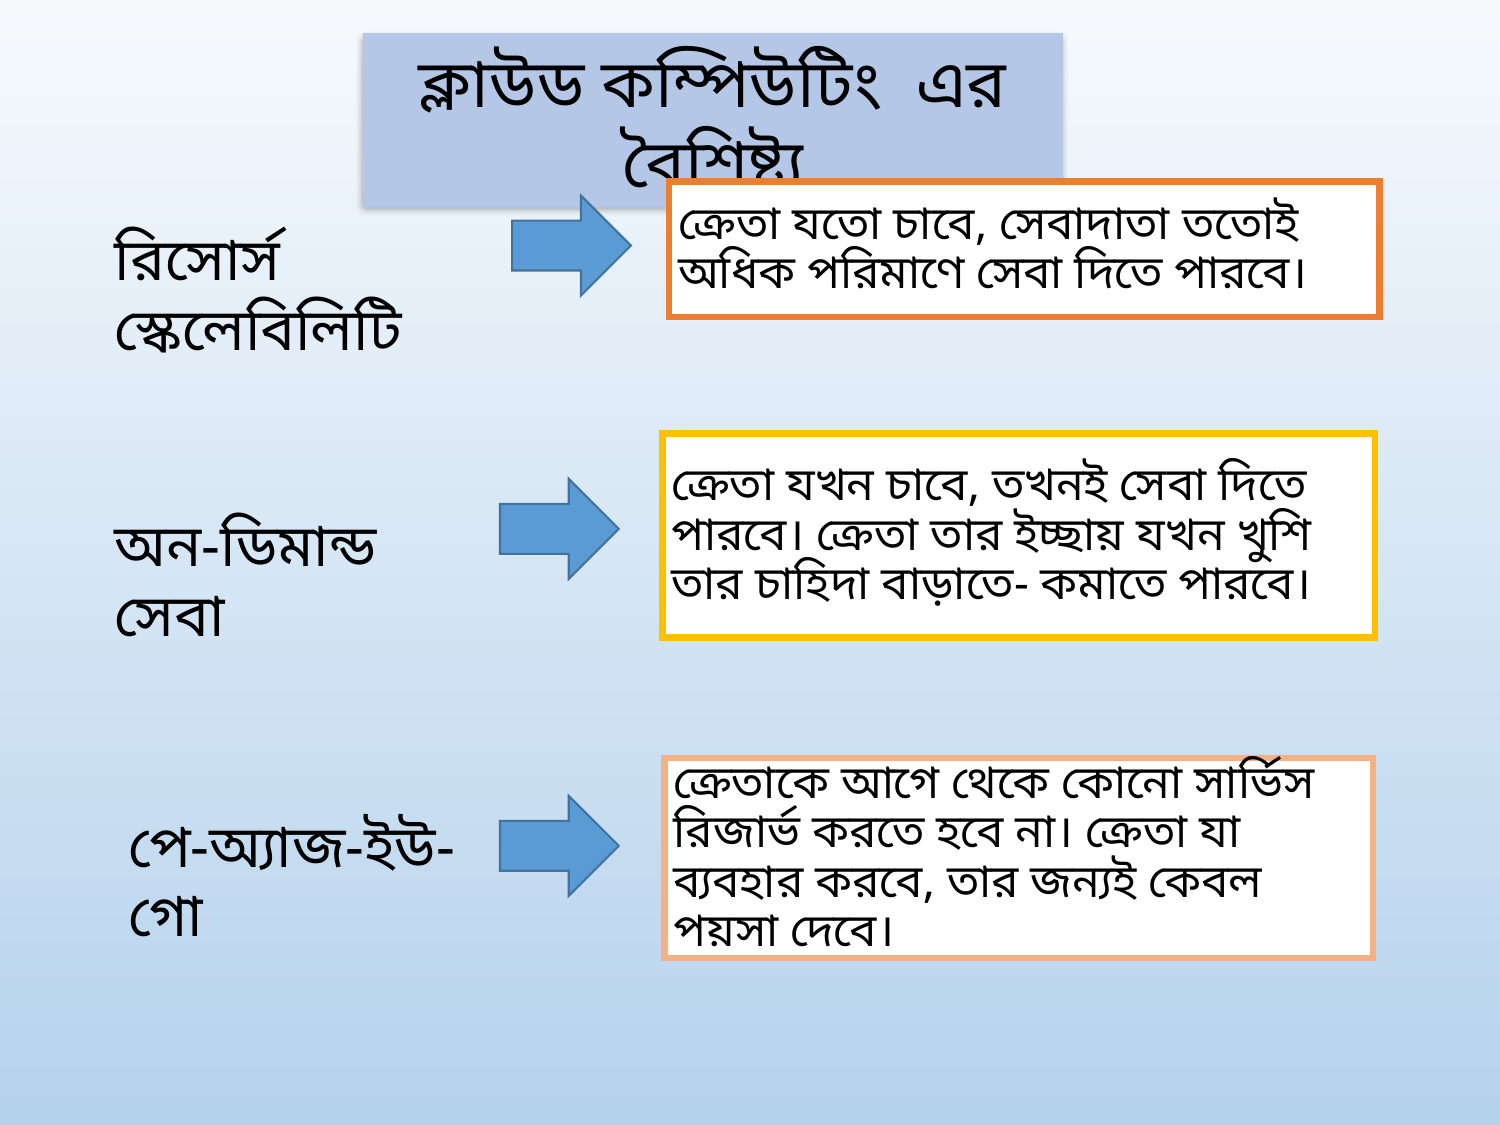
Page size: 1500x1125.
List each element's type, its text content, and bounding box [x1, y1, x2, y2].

text_box [498, 793, 621, 899]
text_box ক্রেতাকে আগে থেকে কোনো সার্ভিস রিজার্ভ করতে হবে না। ক্রেতা যা ব্যবহার করবে, তার জন্যই কেবল পয়সা দেবে। [664, 757, 1374, 958]
text_box ক্রেতা যখন চাবে, তখনই সেবা দিতে পারবে। ক্রেতা তার ইচ্ছায় যখন খুশি তার চাহিদা বাড়াতে- কমাতে পারবে। [662, 433, 1376, 638]
text_box রিসোর্স স্কেলেবিলিটি [99, 214, 513, 370]
text_box [511, 193, 633, 299]
text_box [498, 476, 621, 582]
text_box ক্রেতা যতো চাবে, সেবাদাতা ততোই অধিক পরিমাণে সেবা দিতে পারবে। [668, 181, 1380, 318]
text_box ক্লাউড কম্পিউটিং এর বৈশিষ্ট্য [361, 32, 1064, 209]
text_box পে-অ্যাজ-ইউ-গো [114, 801, 477, 1026]
text_box অন-ডিমান্ড সেবা [99, 500, 463, 656]
